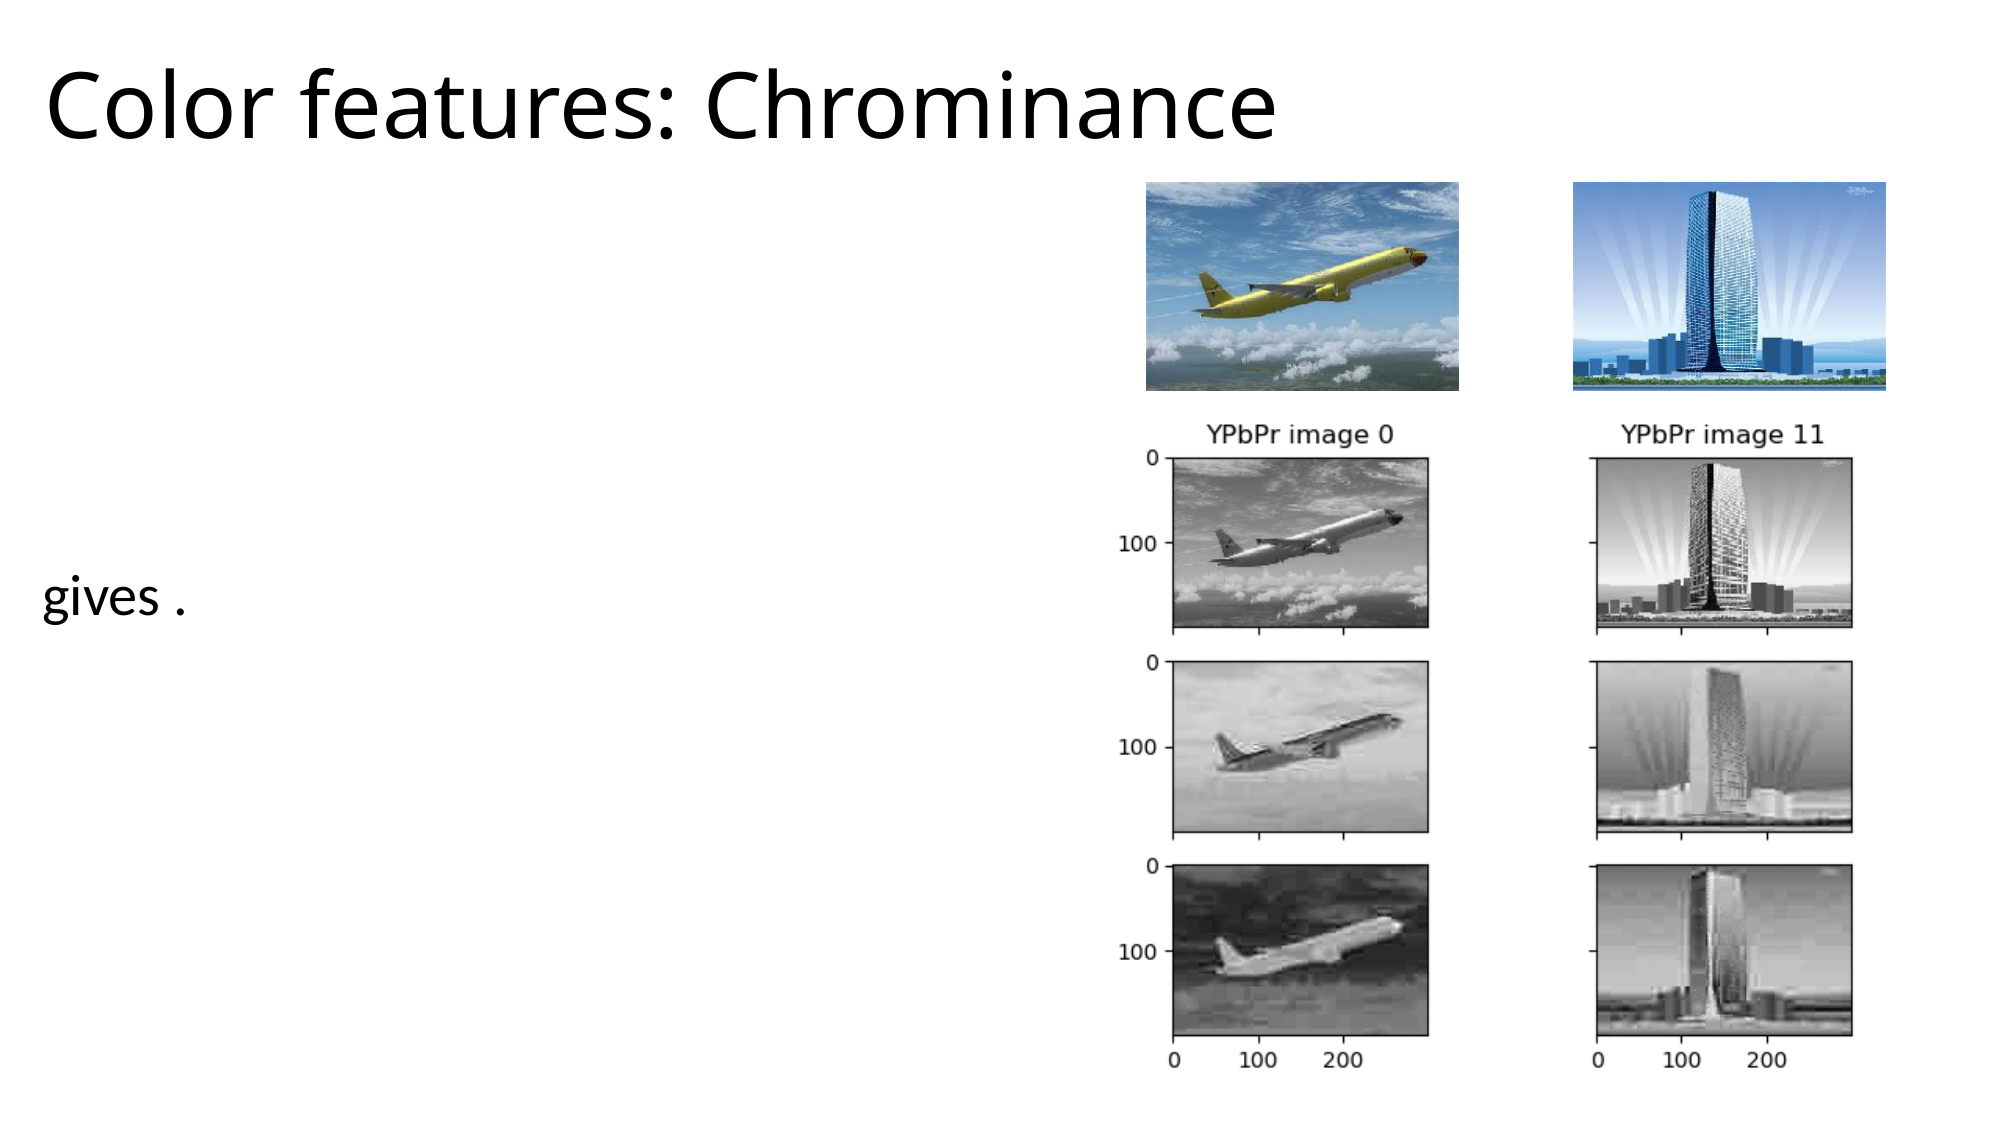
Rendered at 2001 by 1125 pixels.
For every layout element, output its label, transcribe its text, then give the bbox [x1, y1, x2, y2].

picture [999, 182, 2000, 1118]
title Color features: Chrominance [29, 29, 1755, 188]
